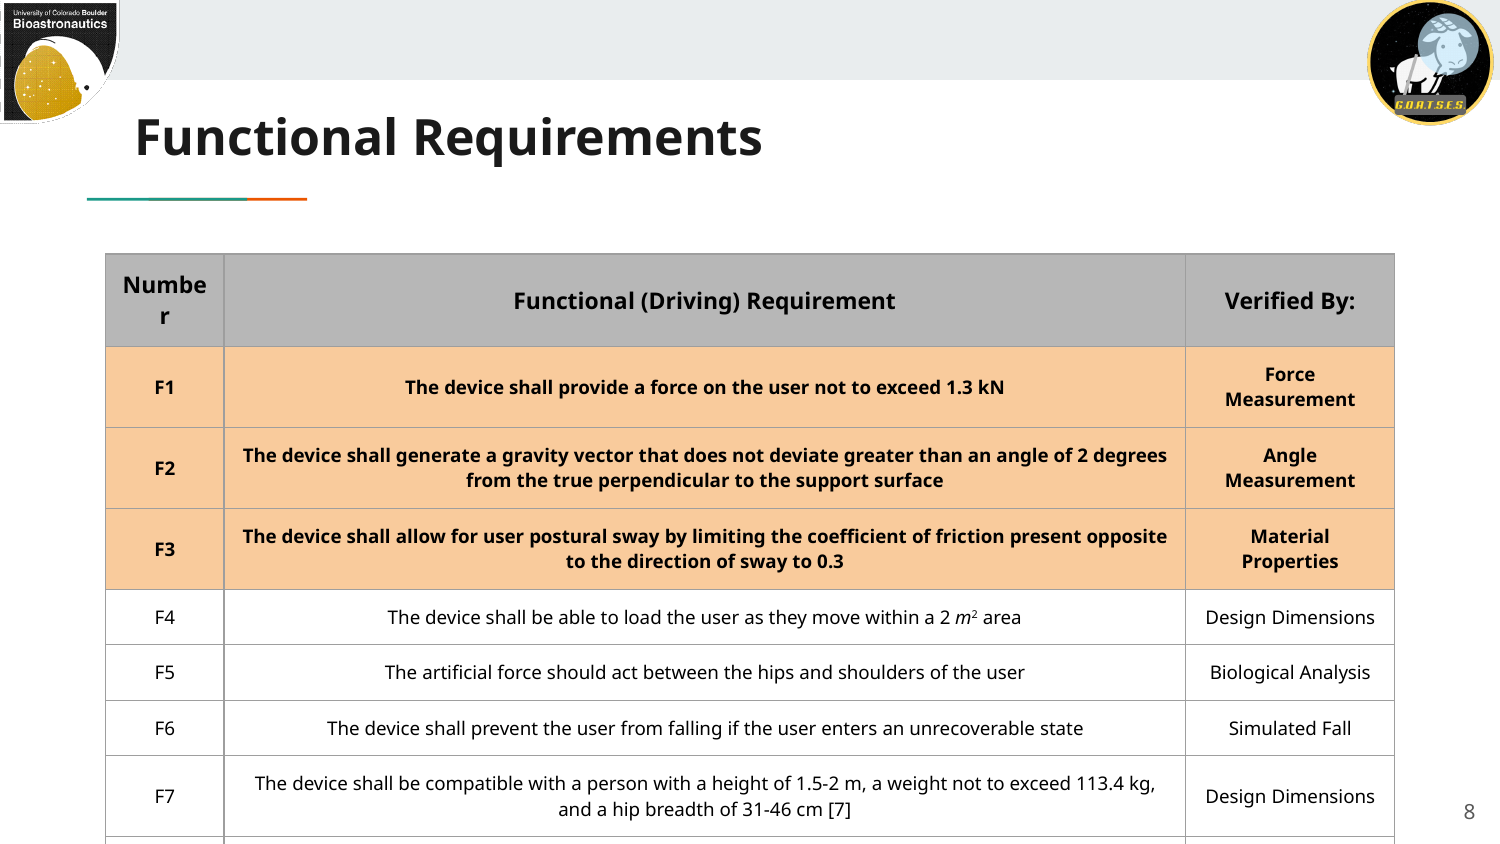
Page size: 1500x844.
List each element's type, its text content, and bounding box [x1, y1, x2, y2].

table_cell Force Measurement [1186, 347, 1394, 427]
table_cell The device shall be compatible with a person with a height of 1.5-2 m, a weight not to exceed 113.4 kg, and a hip breadth of 31-46 cm [7] [225, 756, 1185, 836]
table_header Verified By: [1186, 255, 1394, 346]
picture [1364, 0, 1500, 126]
table_cell F6 [106, 701, 223, 755]
table_cell Material Properties [1186, 509, 1394, 589]
table_cell F7 [106, 756, 223, 836]
table_cell Testing Equipment [1186, 837, 1394, 844]
table_cell The device shall allow for user postural sway by limiting the coefficient of friction present opposite to the direction of sway to 0.3 [225, 509, 1185, 589]
table_cell Design Dimensions [1186, 756, 1394, 836]
picture [0, 0, 120, 124]
table_cell F4 [106, 590, 223, 644]
table_cell F3 [106, 509, 223, 589]
table_cell Simulated Fall [1186, 701, 1394, 755]
slide_number 8 [1400, 779, 1491, 844]
table_cell The device shall generate a gravity vector that does not deviate greater than an angle of 2 degrees from the true perpendicular to the support surface [225, 428, 1185, 508]
table_cell Design Dimensions [1186, 590, 1394, 644]
table_cell The device shall provide a force on the user not to exceed 1.3 kN [225, 347, 1185, 427]
title Functional Requirements [119, 76, 1381, 196]
table_cell The device shall accommodate Earth-based testing such that Earth gravity will not be a confounding variable [225, 837, 1185, 844]
table_cell F8 [106, 837, 223, 844]
table_header Functional (Driving) Requirement [225, 255, 1185, 346]
table_cell F1 [106, 347, 223, 427]
table_cell The device shall prevent the user from falling if the user enters an unrecoverable state [225, 701, 1185, 755]
table_cell F2 [106, 428, 223, 508]
table_cell Biological Analysis [1186, 645, 1394, 700]
table_cell The device shall be able to load the user as they move within a 2 m2 area [225, 590, 1185, 644]
table_header Number [106, 255, 223, 346]
table_cell Angle Measurement [1186, 428, 1394, 508]
table_cell The artificial force should act between the hips and shoulders of the user [225, 645, 1185, 700]
table_cell F5 [106, 645, 223, 700]
